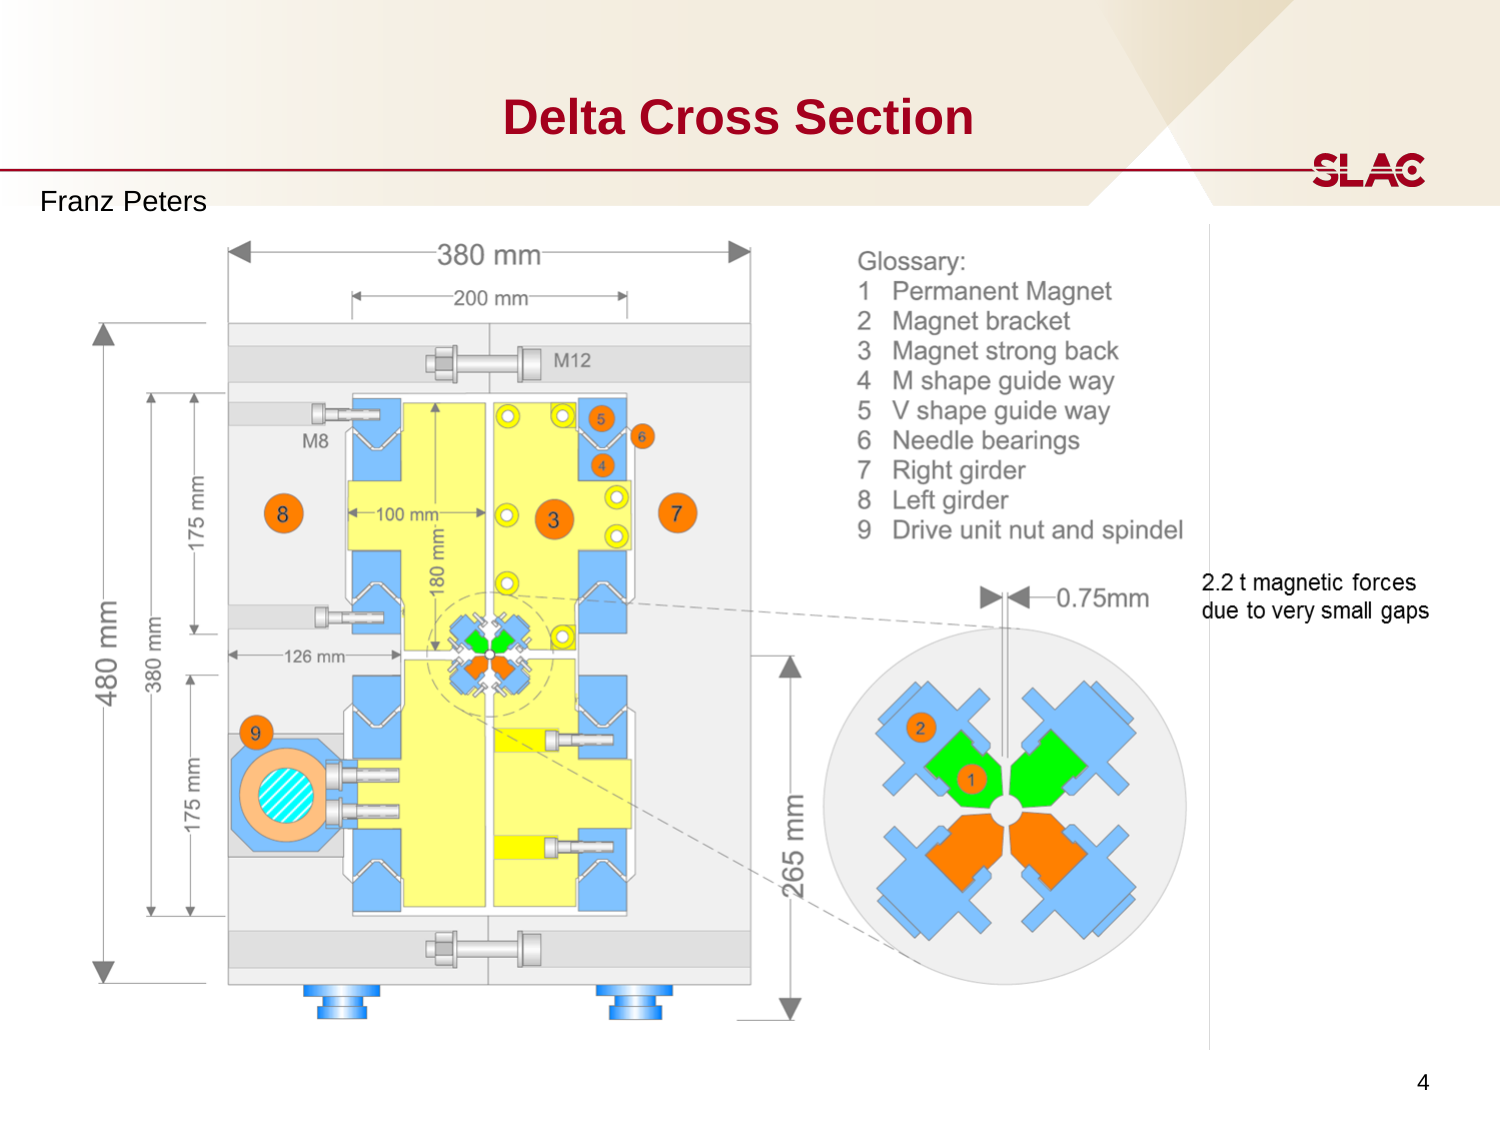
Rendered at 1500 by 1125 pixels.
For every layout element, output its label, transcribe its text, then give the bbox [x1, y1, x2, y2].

picture [73, 224, 1451, 1051]
slide_number 4 [1405, 1036, 1458, 1125]
text_box Franz Peters [25, 174, 223, 225]
picture [0, 0, 1500, 206]
title Delta Cross Section [74, 21, 1404, 145]
